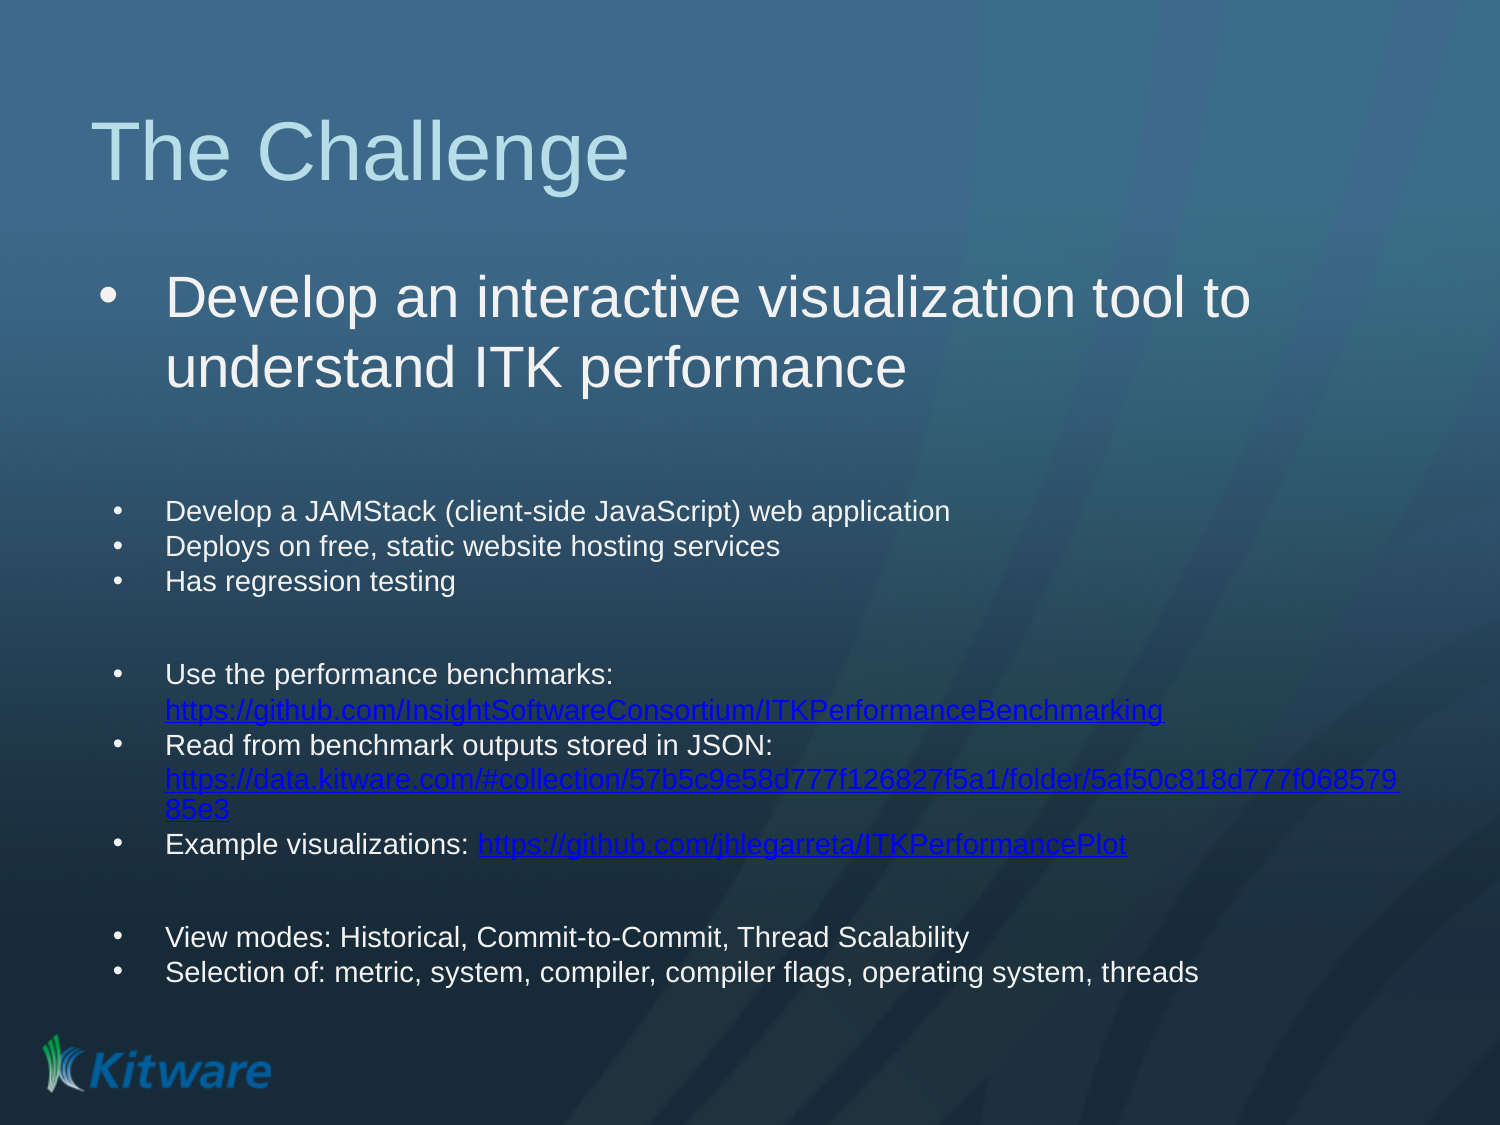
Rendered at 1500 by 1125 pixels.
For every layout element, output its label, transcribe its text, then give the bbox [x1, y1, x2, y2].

list Develop an interactive visualization tool to understand ITK performance Develop a JAMStack (client-side JavaScript) web application Deploys on free, static website hosting services Has regression testing Use the performance benchmarks: https://github.com/InsightSoftwareConsortium/ITKPerformanceBenchmarking Read from benchmark outputs stored in JSON: https://data.kitware.com/#collection/57b5c9e58d777f126827f5a1/folder/5af50c818d777f06857985e3 Example visualizations: https://github.com/jhlegarreta/ITKPerformancePlot View modes: Historical, Commit-to-Commit, Thread Scalability Selection of: metric, system, compiler, compiler flags, operating system, threads [75, 244, 1425, 987]
title The Challenge [75, 62, 1425, 233]
picture [0, 0, 1500, 1125]
